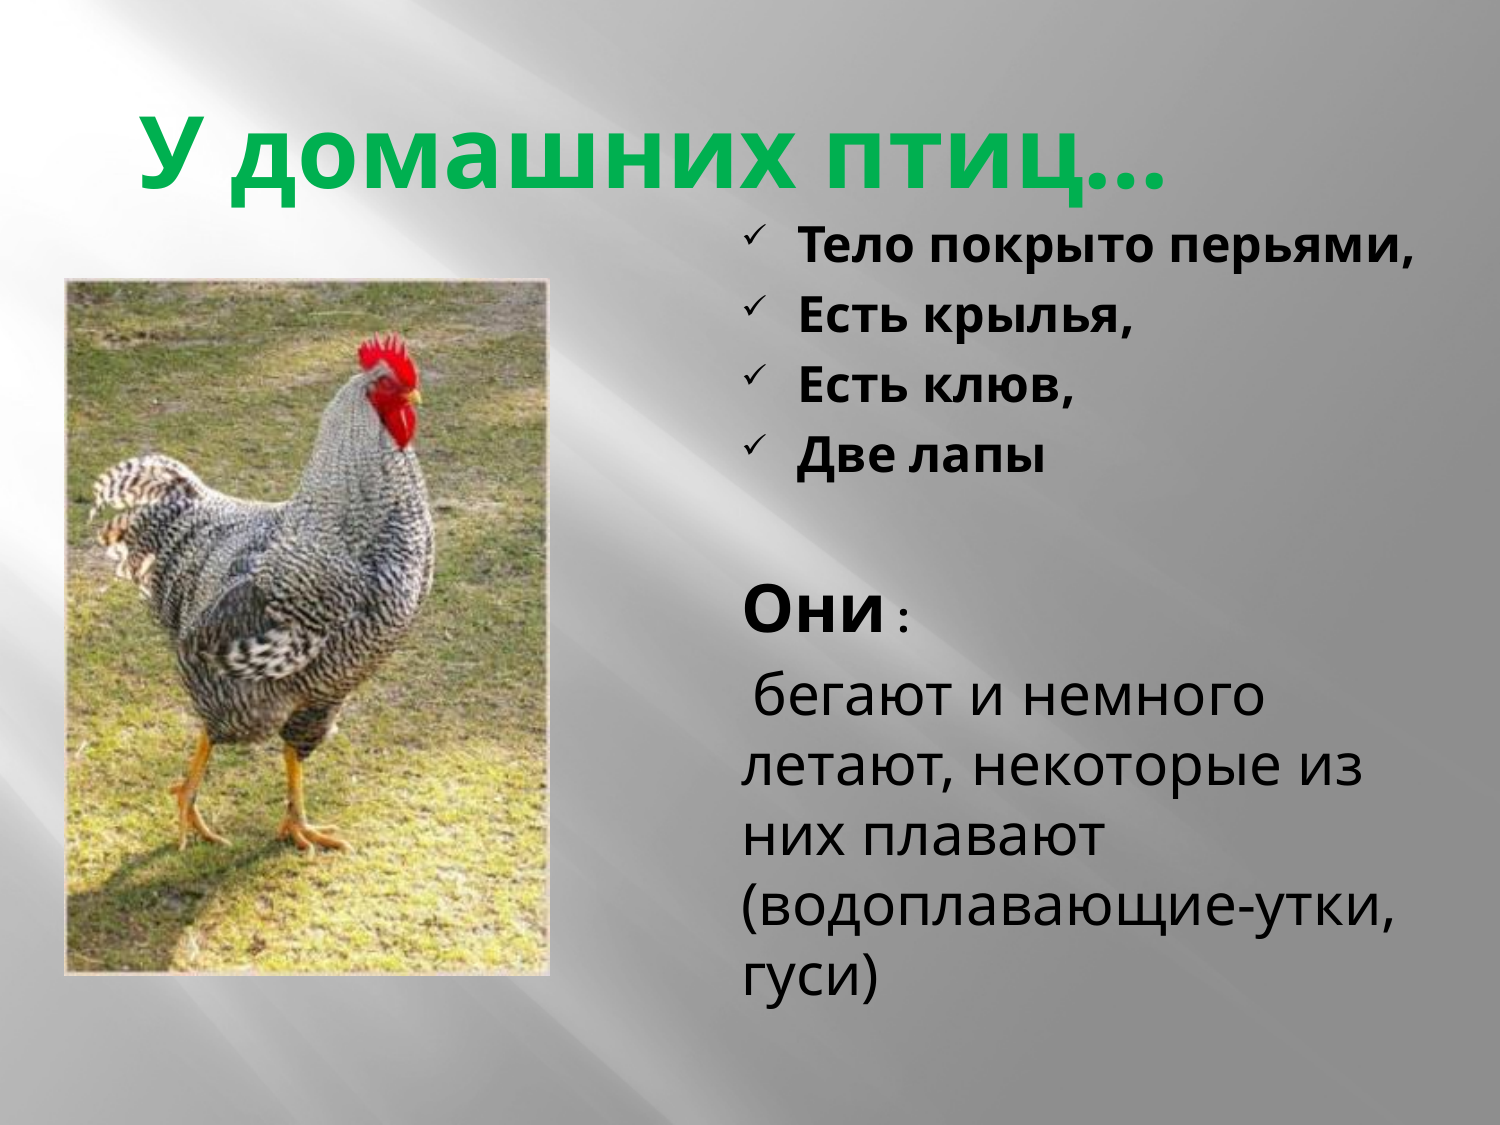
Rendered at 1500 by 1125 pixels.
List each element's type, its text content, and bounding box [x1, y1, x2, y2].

title У домашних птиц… [123, 66, 1449, 209]
picture [64, 278, 550, 977]
list Тело покрыто перьями, Есть крылья, Есть клюв, Две лапы Они : бегают и немного летают, некоторые из них плавают (водоплавающие-утки, гуси) [714, 204, 1436, 1044]
